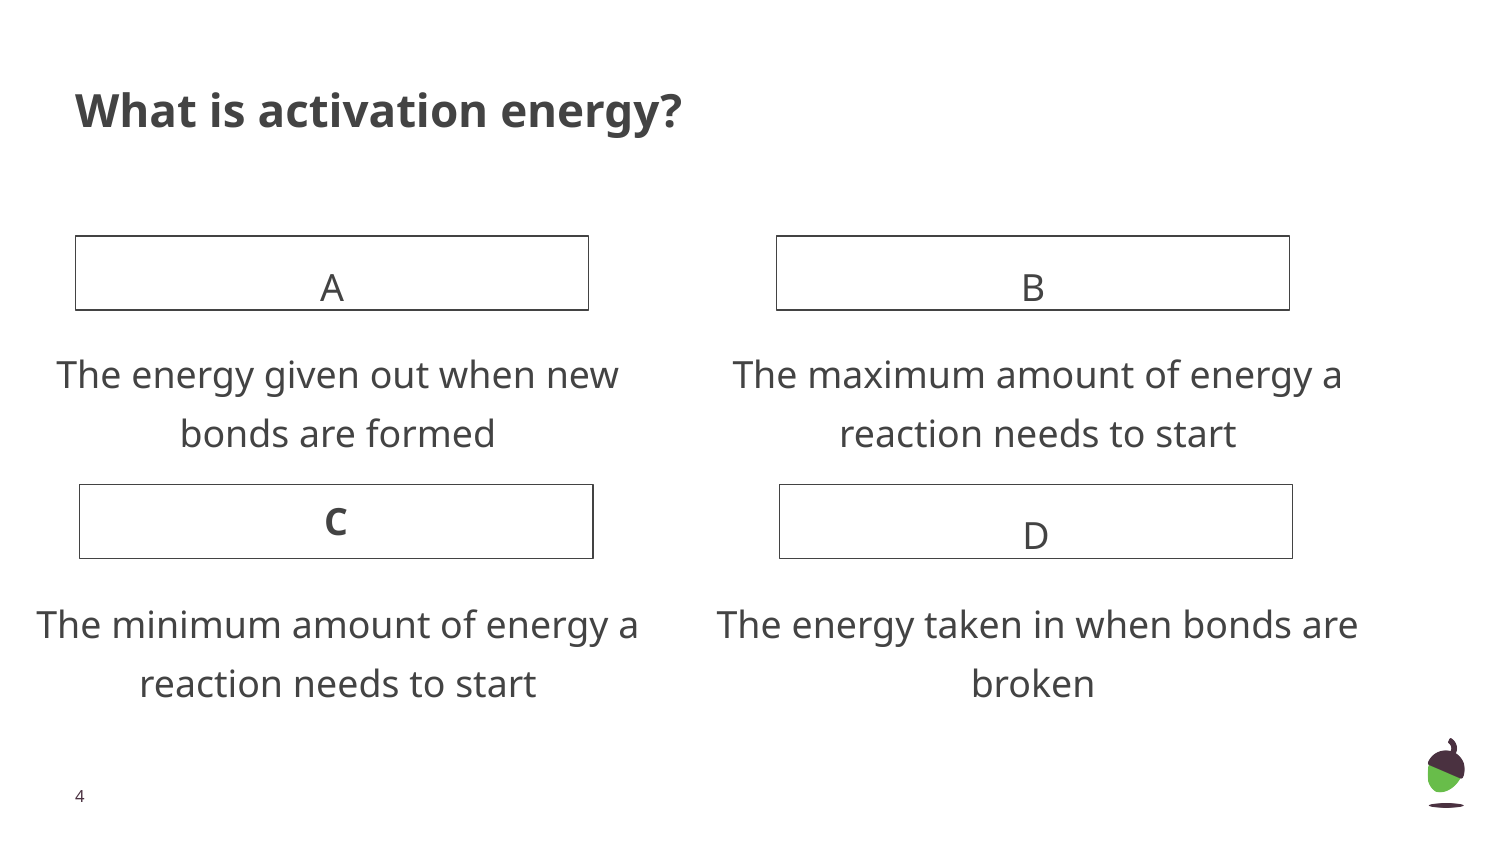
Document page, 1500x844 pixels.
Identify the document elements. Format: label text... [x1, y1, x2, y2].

subtitle A [75, 235, 589, 311]
subtitle D [779, 484, 1293, 559]
list The maximum amount of energy a reaction needs to start [714, 337, 1363, 442]
list The energy taken in when bonds are broken [714, 587, 1363, 692]
picture [1427, 738, 1465, 808]
subtitle B [776, 235, 1290, 311]
list The minimum amount of energy a reaction needs to start [14, 587, 663, 692]
title What is activation energy? [75, 72, 1342, 207]
list The energy given out when new bonds are formed [14, 337, 663, 442]
list C [79, 484, 593, 559]
slide_number ‹#› [75, 786, 194, 816]
